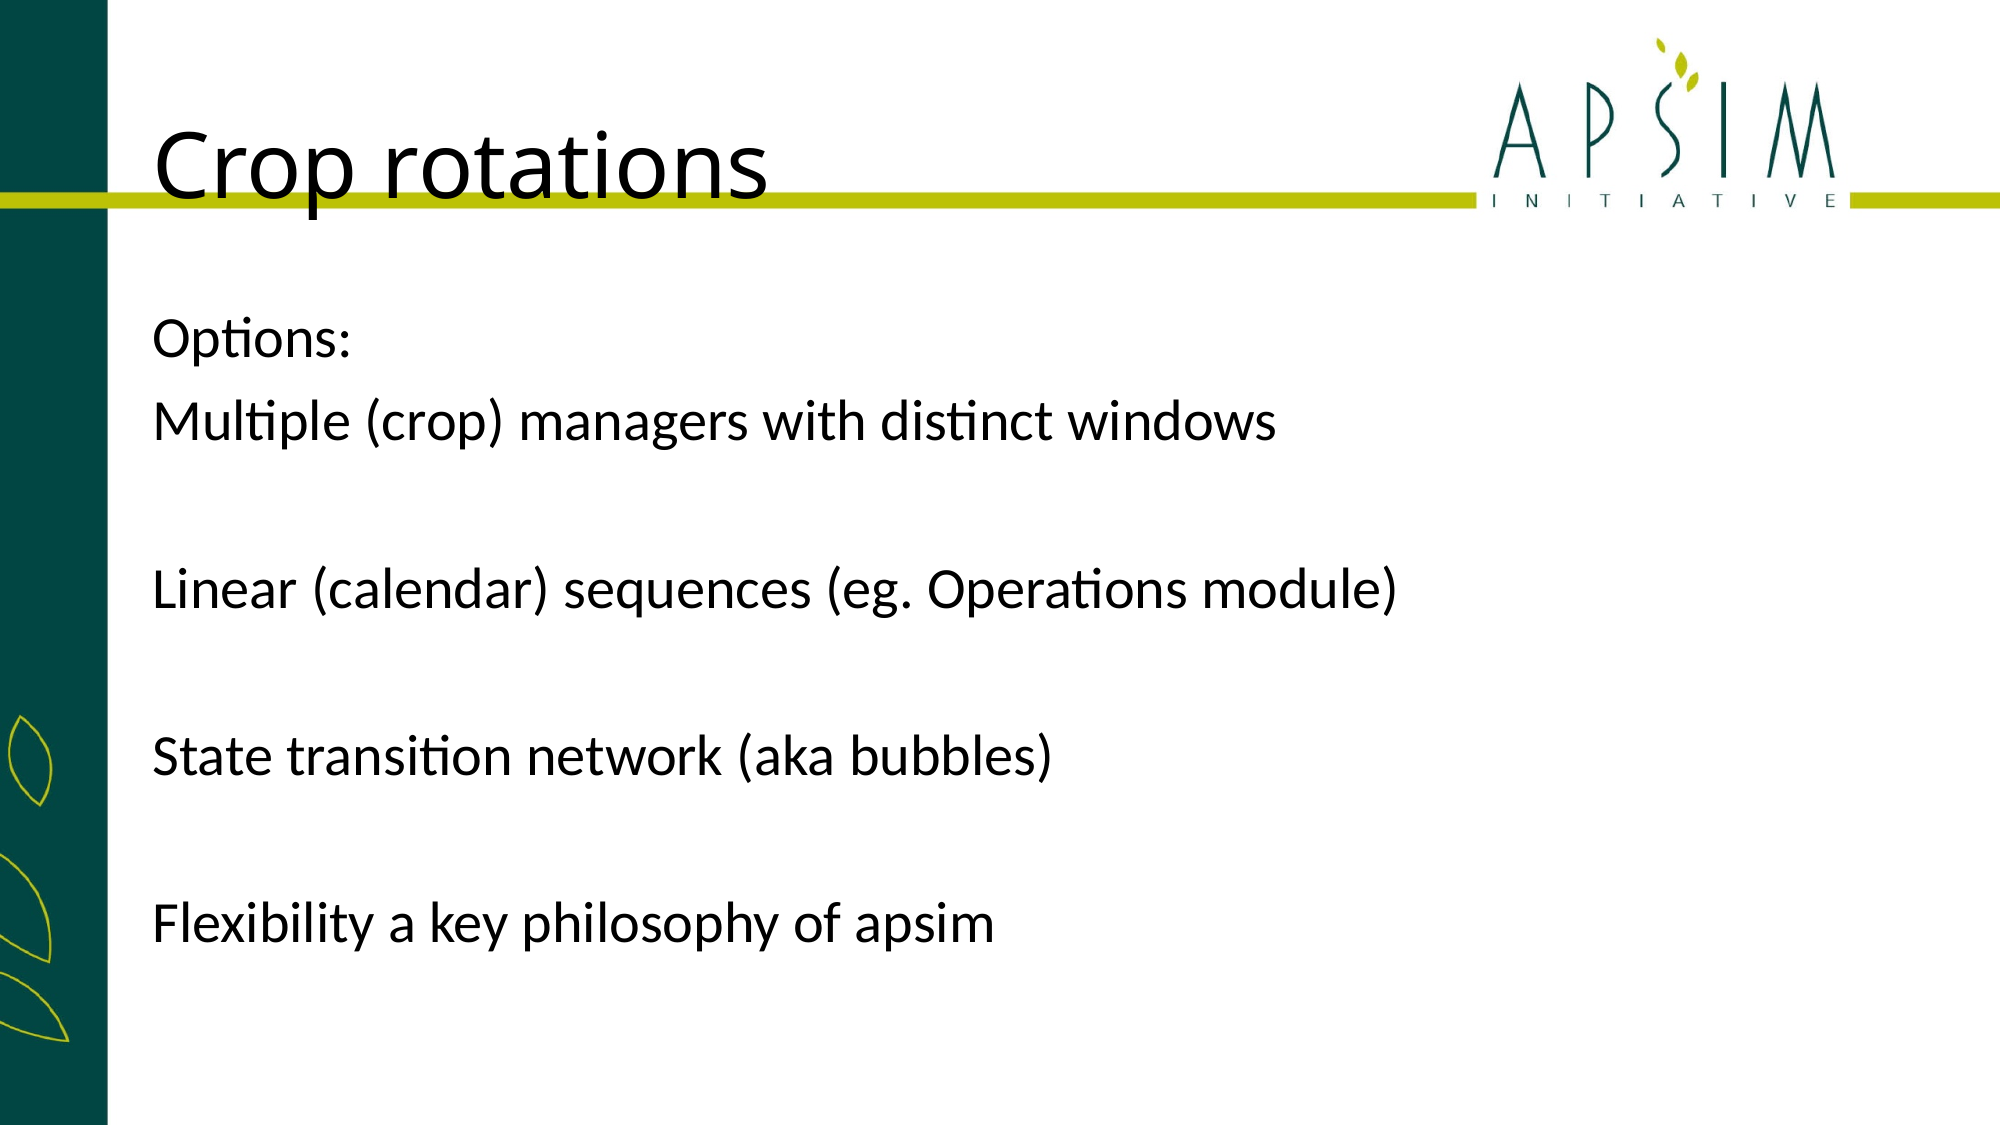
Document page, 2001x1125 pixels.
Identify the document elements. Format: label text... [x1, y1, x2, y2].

picture [0, 0, 2000, 1125]
list Options: Multiple (crop) managers with distinct windows Linear (calendar) sequences (eg. Operations module) State transition network (aka bubbles) Flexibility a key philosophy of apsim [137, 299, 1863, 1014]
title Crop rotations [137, 59, 1863, 278]
